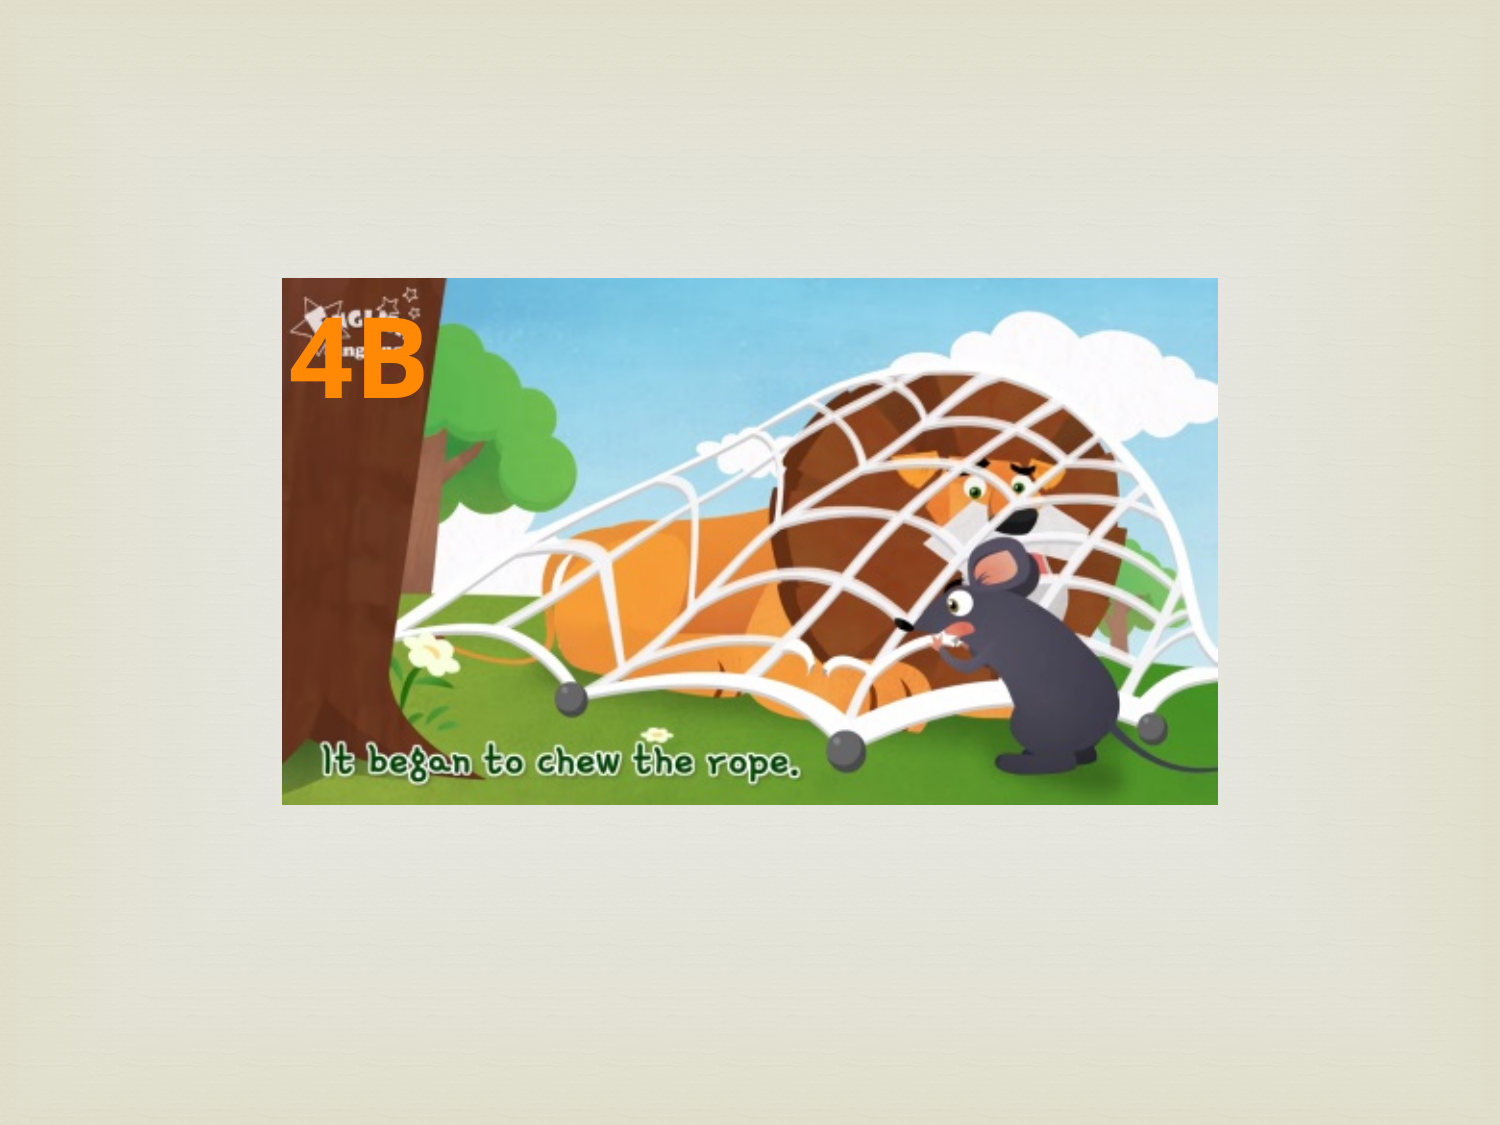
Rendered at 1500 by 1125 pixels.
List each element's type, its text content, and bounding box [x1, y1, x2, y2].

text_box 4B [274, 278, 280, 429]
picture [282, 278, 1218, 805]
